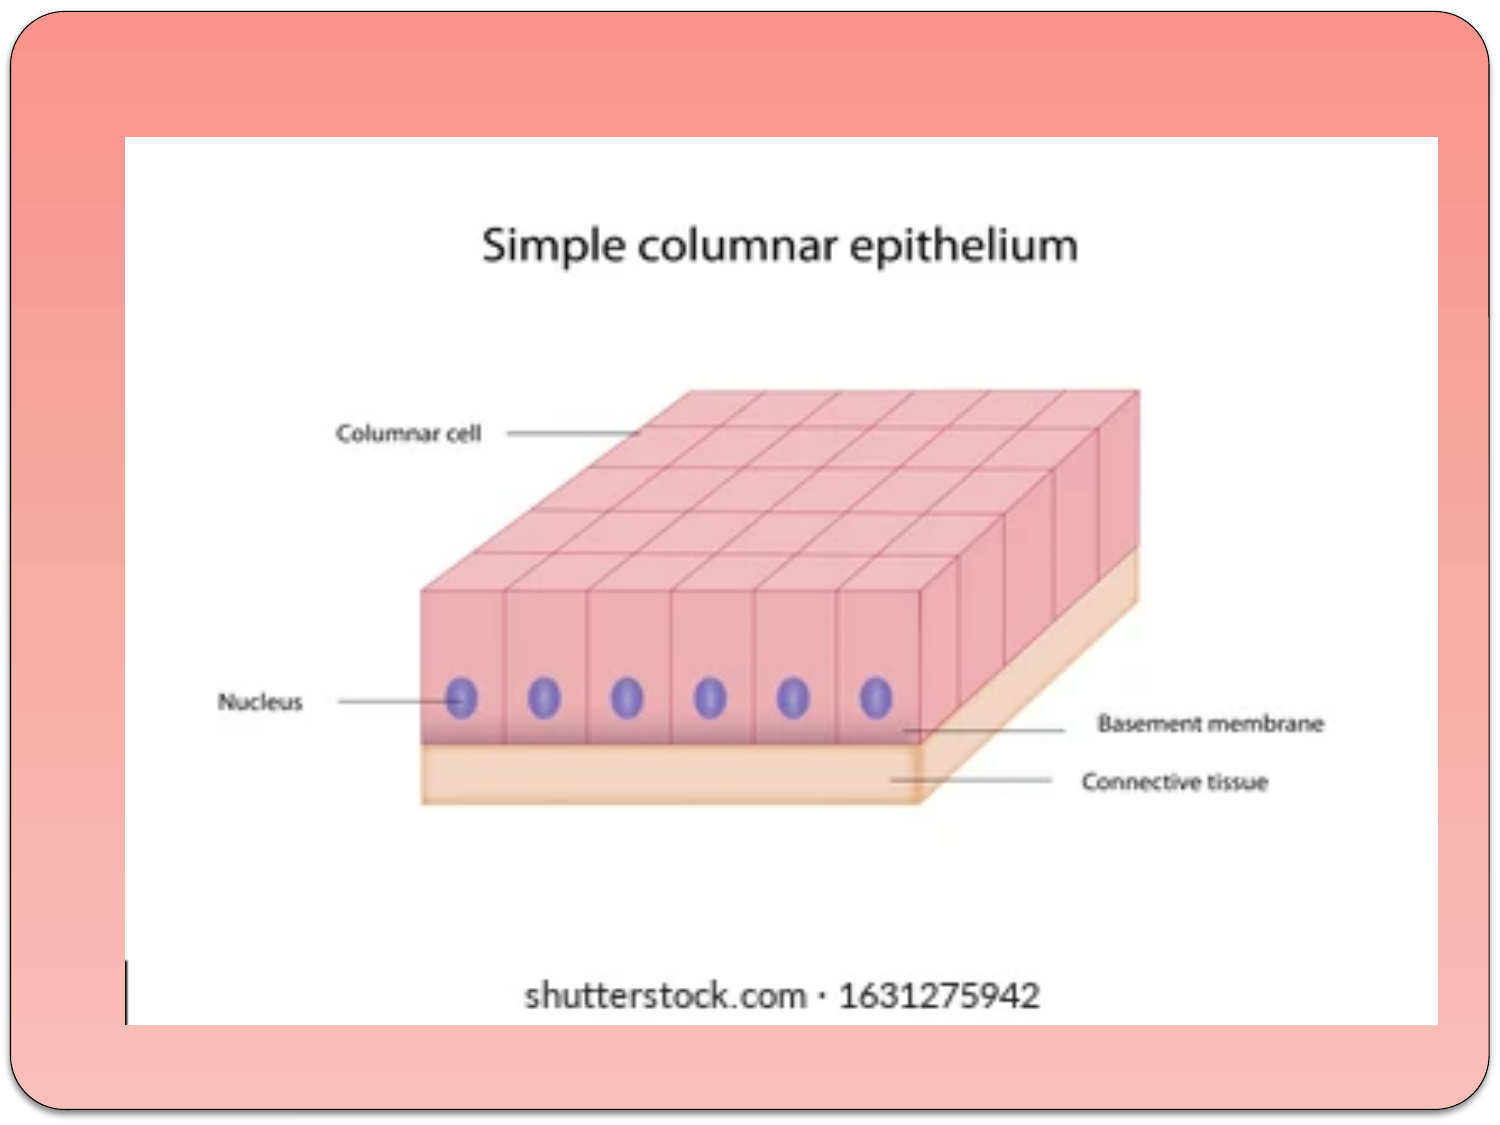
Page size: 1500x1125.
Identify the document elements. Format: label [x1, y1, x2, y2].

picture [124, 137, 1438, 1026]
